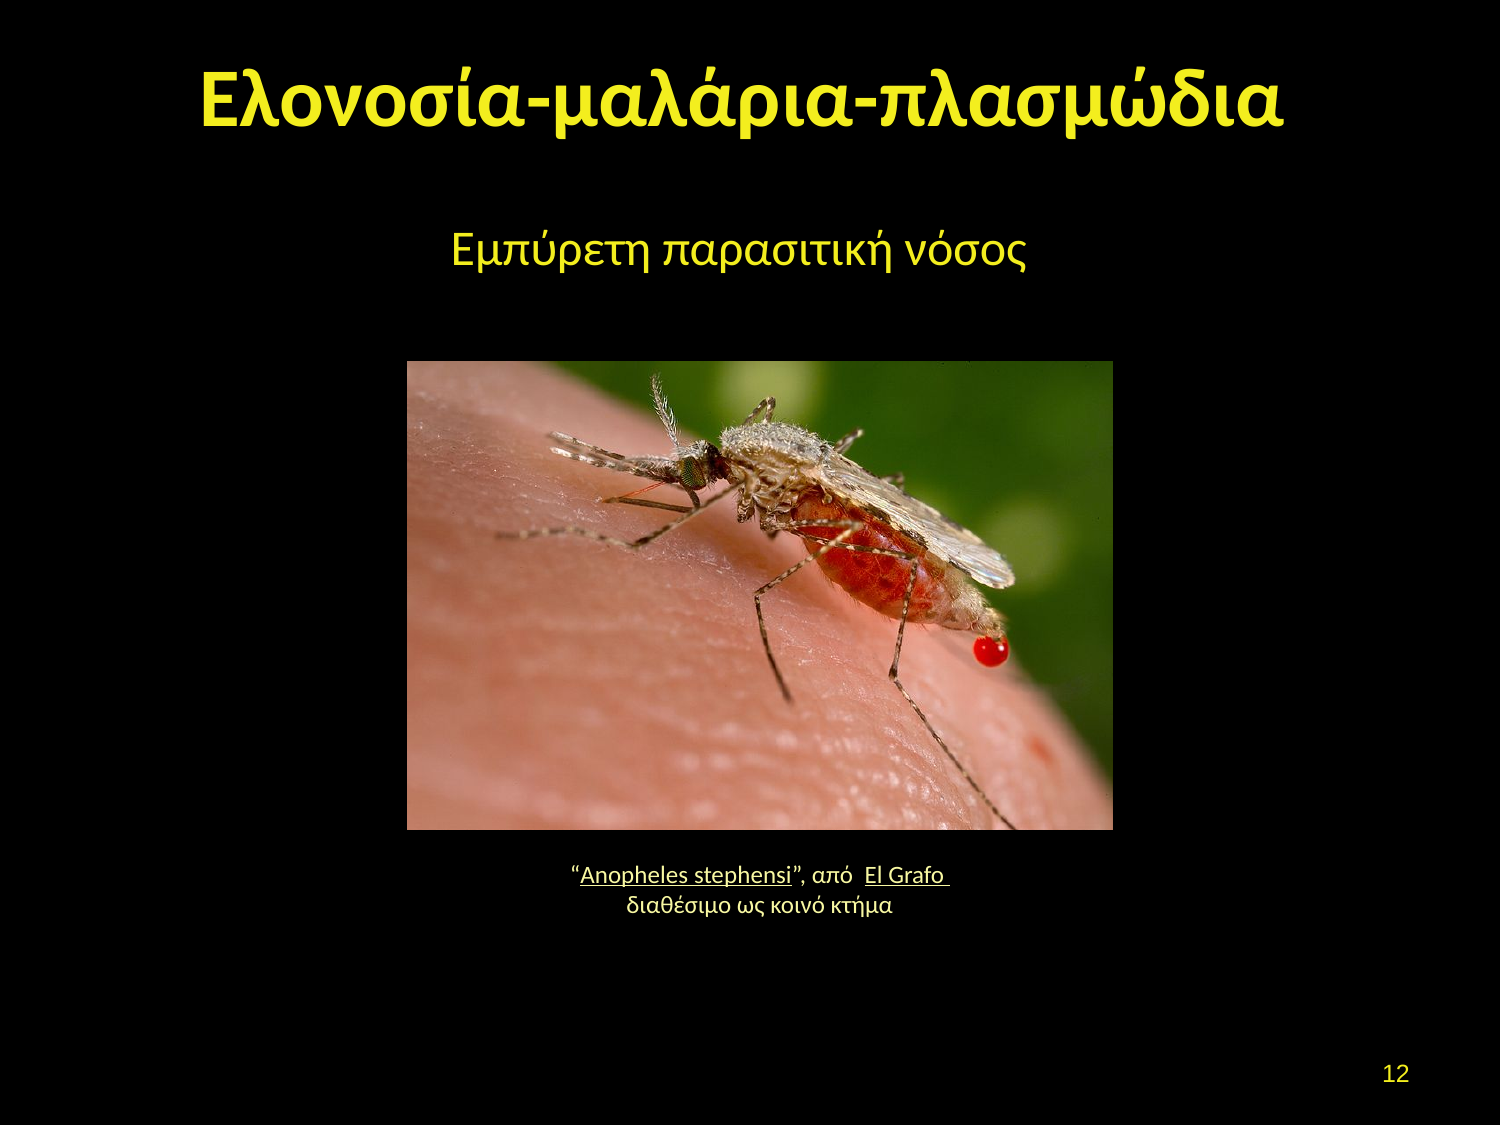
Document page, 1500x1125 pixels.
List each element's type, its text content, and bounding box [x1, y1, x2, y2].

slide_number 11 [1074, 1042, 1425, 1103]
text_box “Anopheles stephensi”, από El Grafo διαθέσιμο ως κοινό κτήμα [546, 850, 974, 926]
title Ελονοσία-μαλάρια-πλασμώδια [76, 19, 1427, 169]
list Eμπύρετη παρασιτική νόσος [407, 208, 1070, 303]
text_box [407, 361, 1113, 830]
